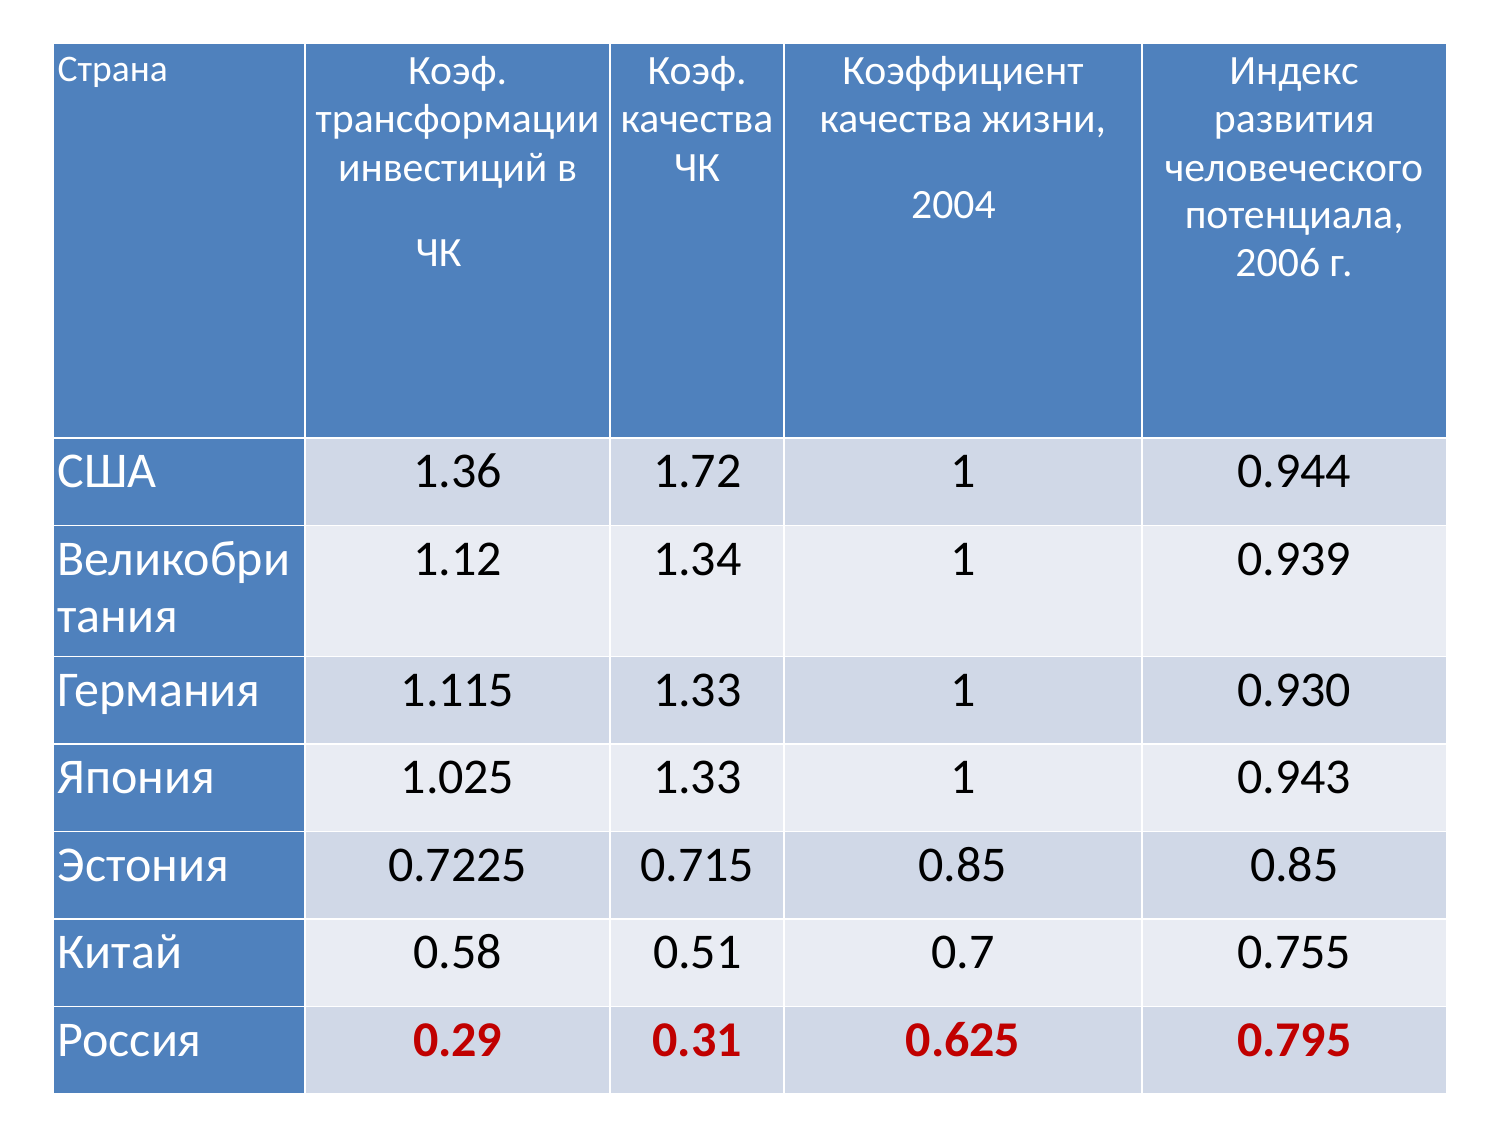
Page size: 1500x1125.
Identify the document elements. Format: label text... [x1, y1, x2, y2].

table_cell 0.930 [1143, 657, 1446, 743]
table_cell Эстония [54, 832, 304, 918]
table_cell США [54, 439, 304, 525]
table_cell 0.31 [611, 1007, 783, 1093]
table_header Коэффициент качества жизни, 2004 [785, 44, 1141, 437]
table_cell 1.12 [306, 526, 609, 656]
table_header Коэф. трансформации инвестиций в ЧК [306, 44, 609, 437]
table_cell 0.795 [1143, 1007, 1446, 1093]
table_cell 1.115 [306, 657, 609, 743]
table_cell Китай [54, 920, 304, 1006]
table_cell 1 [785, 657, 1141, 743]
table_cell Япония [54, 745, 304, 831]
table_cell 1 [785, 745, 1141, 831]
table_cell 0.7 [785, 920, 1141, 1006]
table_cell 0.58 [306, 920, 609, 1006]
table_cell 0.7225 [306, 832, 609, 918]
table_header Коэф. качества ЧК [611, 44, 783, 437]
table_cell 0.85 [1143, 832, 1446, 918]
table_cell 0.51 [611, 920, 783, 1006]
table_cell Германия [54, 657, 304, 743]
table_cell 0.625 [785, 1007, 1141, 1093]
table_cell 0.943 [1143, 745, 1446, 831]
table_cell 1.025 [306, 745, 609, 831]
table_header Страна [54, 44, 304, 437]
table_cell 0.755 [1143, 920, 1446, 1006]
table_cell 0.715 [611, 832, 783, 918]
table_cell 1.34 [611, 526, 783, 656]
table_cell 0.944 [1143, 439, 1446, 525]
table_header Индекс развития человеческого потенциала, 2006 г. [1143, 44, 1446, 437]
table_cell 0.939 [1143, 526, 1446, 656]
table_cell 1 [785, 439, 1141, 525]
table_cell 0.29 [306, 1007, 609, 1093]
table_cell 1.33 [611, 745, 783, 831]
table_cell Россия [54, 1007, 304, 1093]
table_cell 0.85 [785, 832, 1141, 918]
table_cell Великобритания [54, 526, 304, 656]
table_cell 1.72 [611, 439, 783, 525]
table_cell 1.36 [306, 439, 609, 525]
table_cell 1.33 [611, 657, 783, 743]
table_cell 1 [785, 526, 1141, 656]
